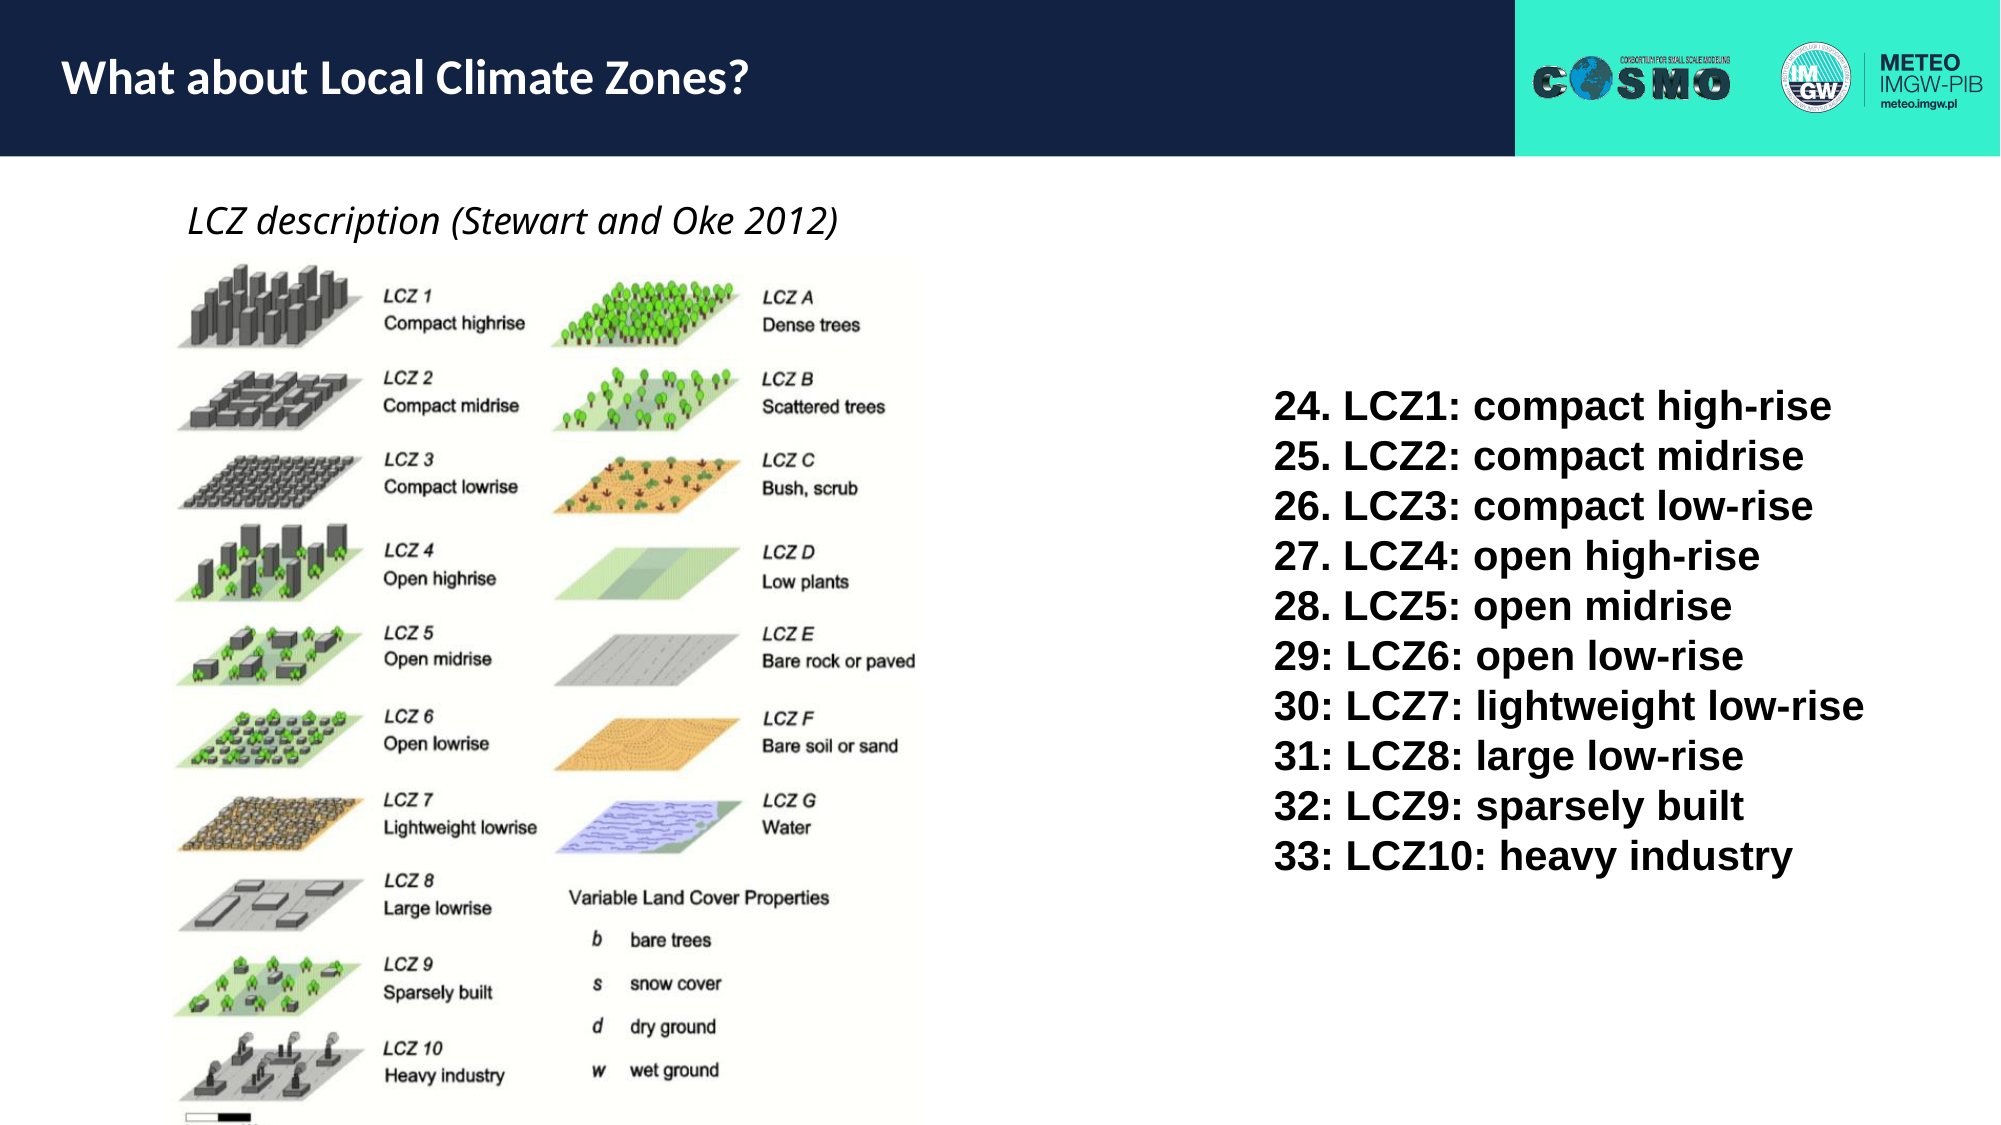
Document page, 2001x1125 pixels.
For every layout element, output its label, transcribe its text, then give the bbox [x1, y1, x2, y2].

text_box [0, 0, 1517, 158]
text_box LCZ description (Stewart and Oke 2012) [172, 189, 940, 249]
text_box [1517, 0, 2000, 158]
picture [1532, 55, 1731, 101]
text_box [0, 189, 1098, 1089]
picture [1764, 36, 2000, 120]
text_box 24. LCZ1: compact high-rise 25. LCZ2: compact midrise 26. LCZ3: compact low-rise 27. LCZ4: open high-rise 28. LCZ5: open midrise 29: LCZ6: open low-rise 30: LCZ7: lightweight low-rise 31: LCZ8: large low-rise 32: LCZ9: sparsely built 33: LCZ10: heavy industry [1259, 371, 1881, 887]
picture [172, 258, 916, 1125]
text_box What about Local Climate Zones? [47, 34, 1209, 122]
